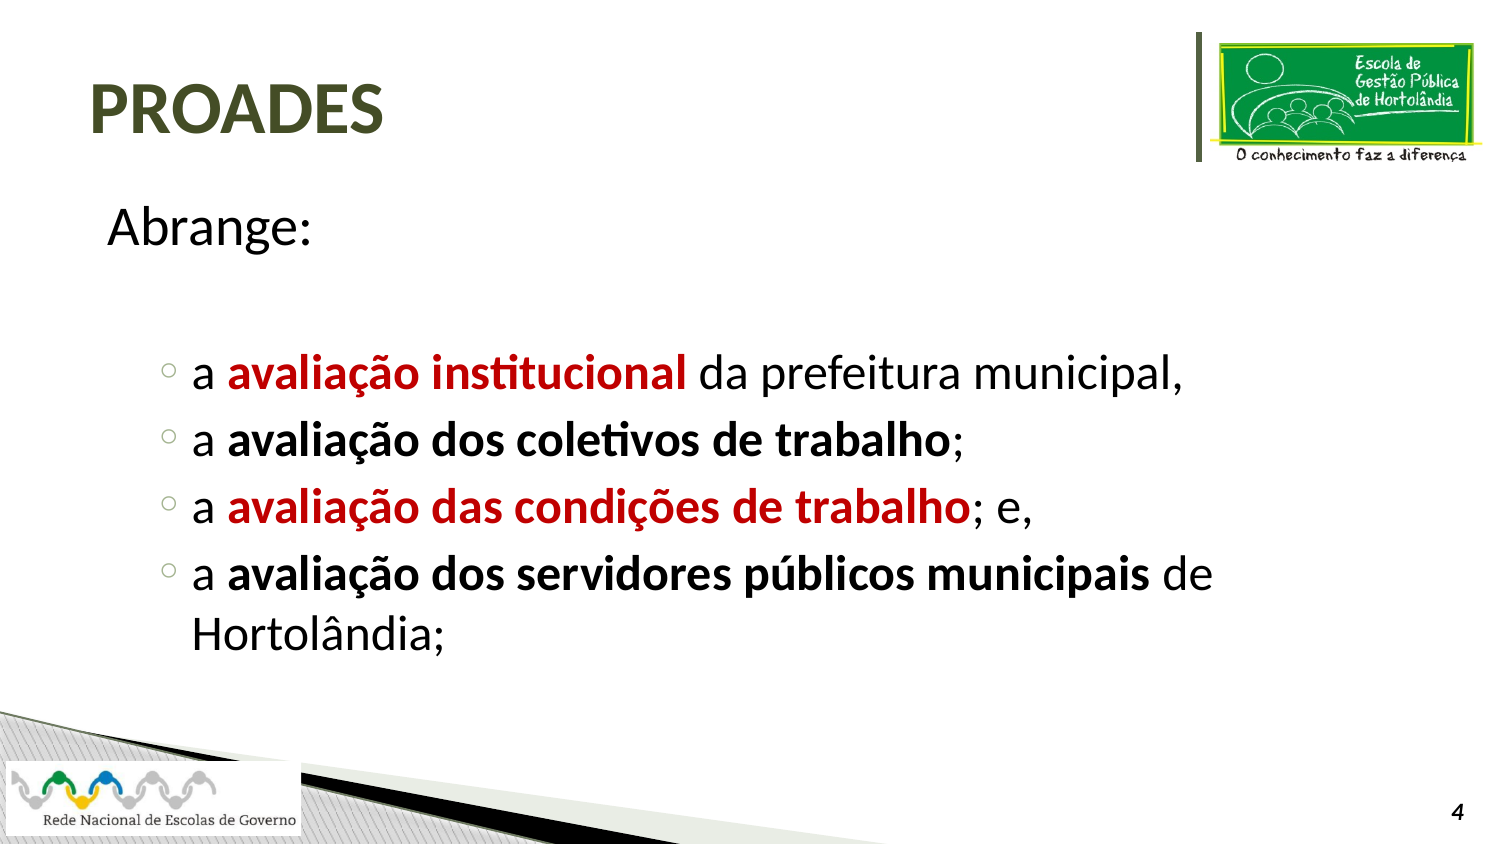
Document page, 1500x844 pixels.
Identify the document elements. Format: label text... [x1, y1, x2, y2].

picture [1210, 43, 1483, 162]
list Abrange: a avaliação institucional da prefeitura municipal, a avaliação dos coletivos de trabalho; a avaliação das condições de trabalho; e, a avaliação dos servidores públicos municipais de Hortolândia; [75, 182, 1425, 729]
title PROADES [75, 33, 1176, 175]
slide_number 4 [1399, 788, 1479, 833]
picture [5, 761, 302, 836]
